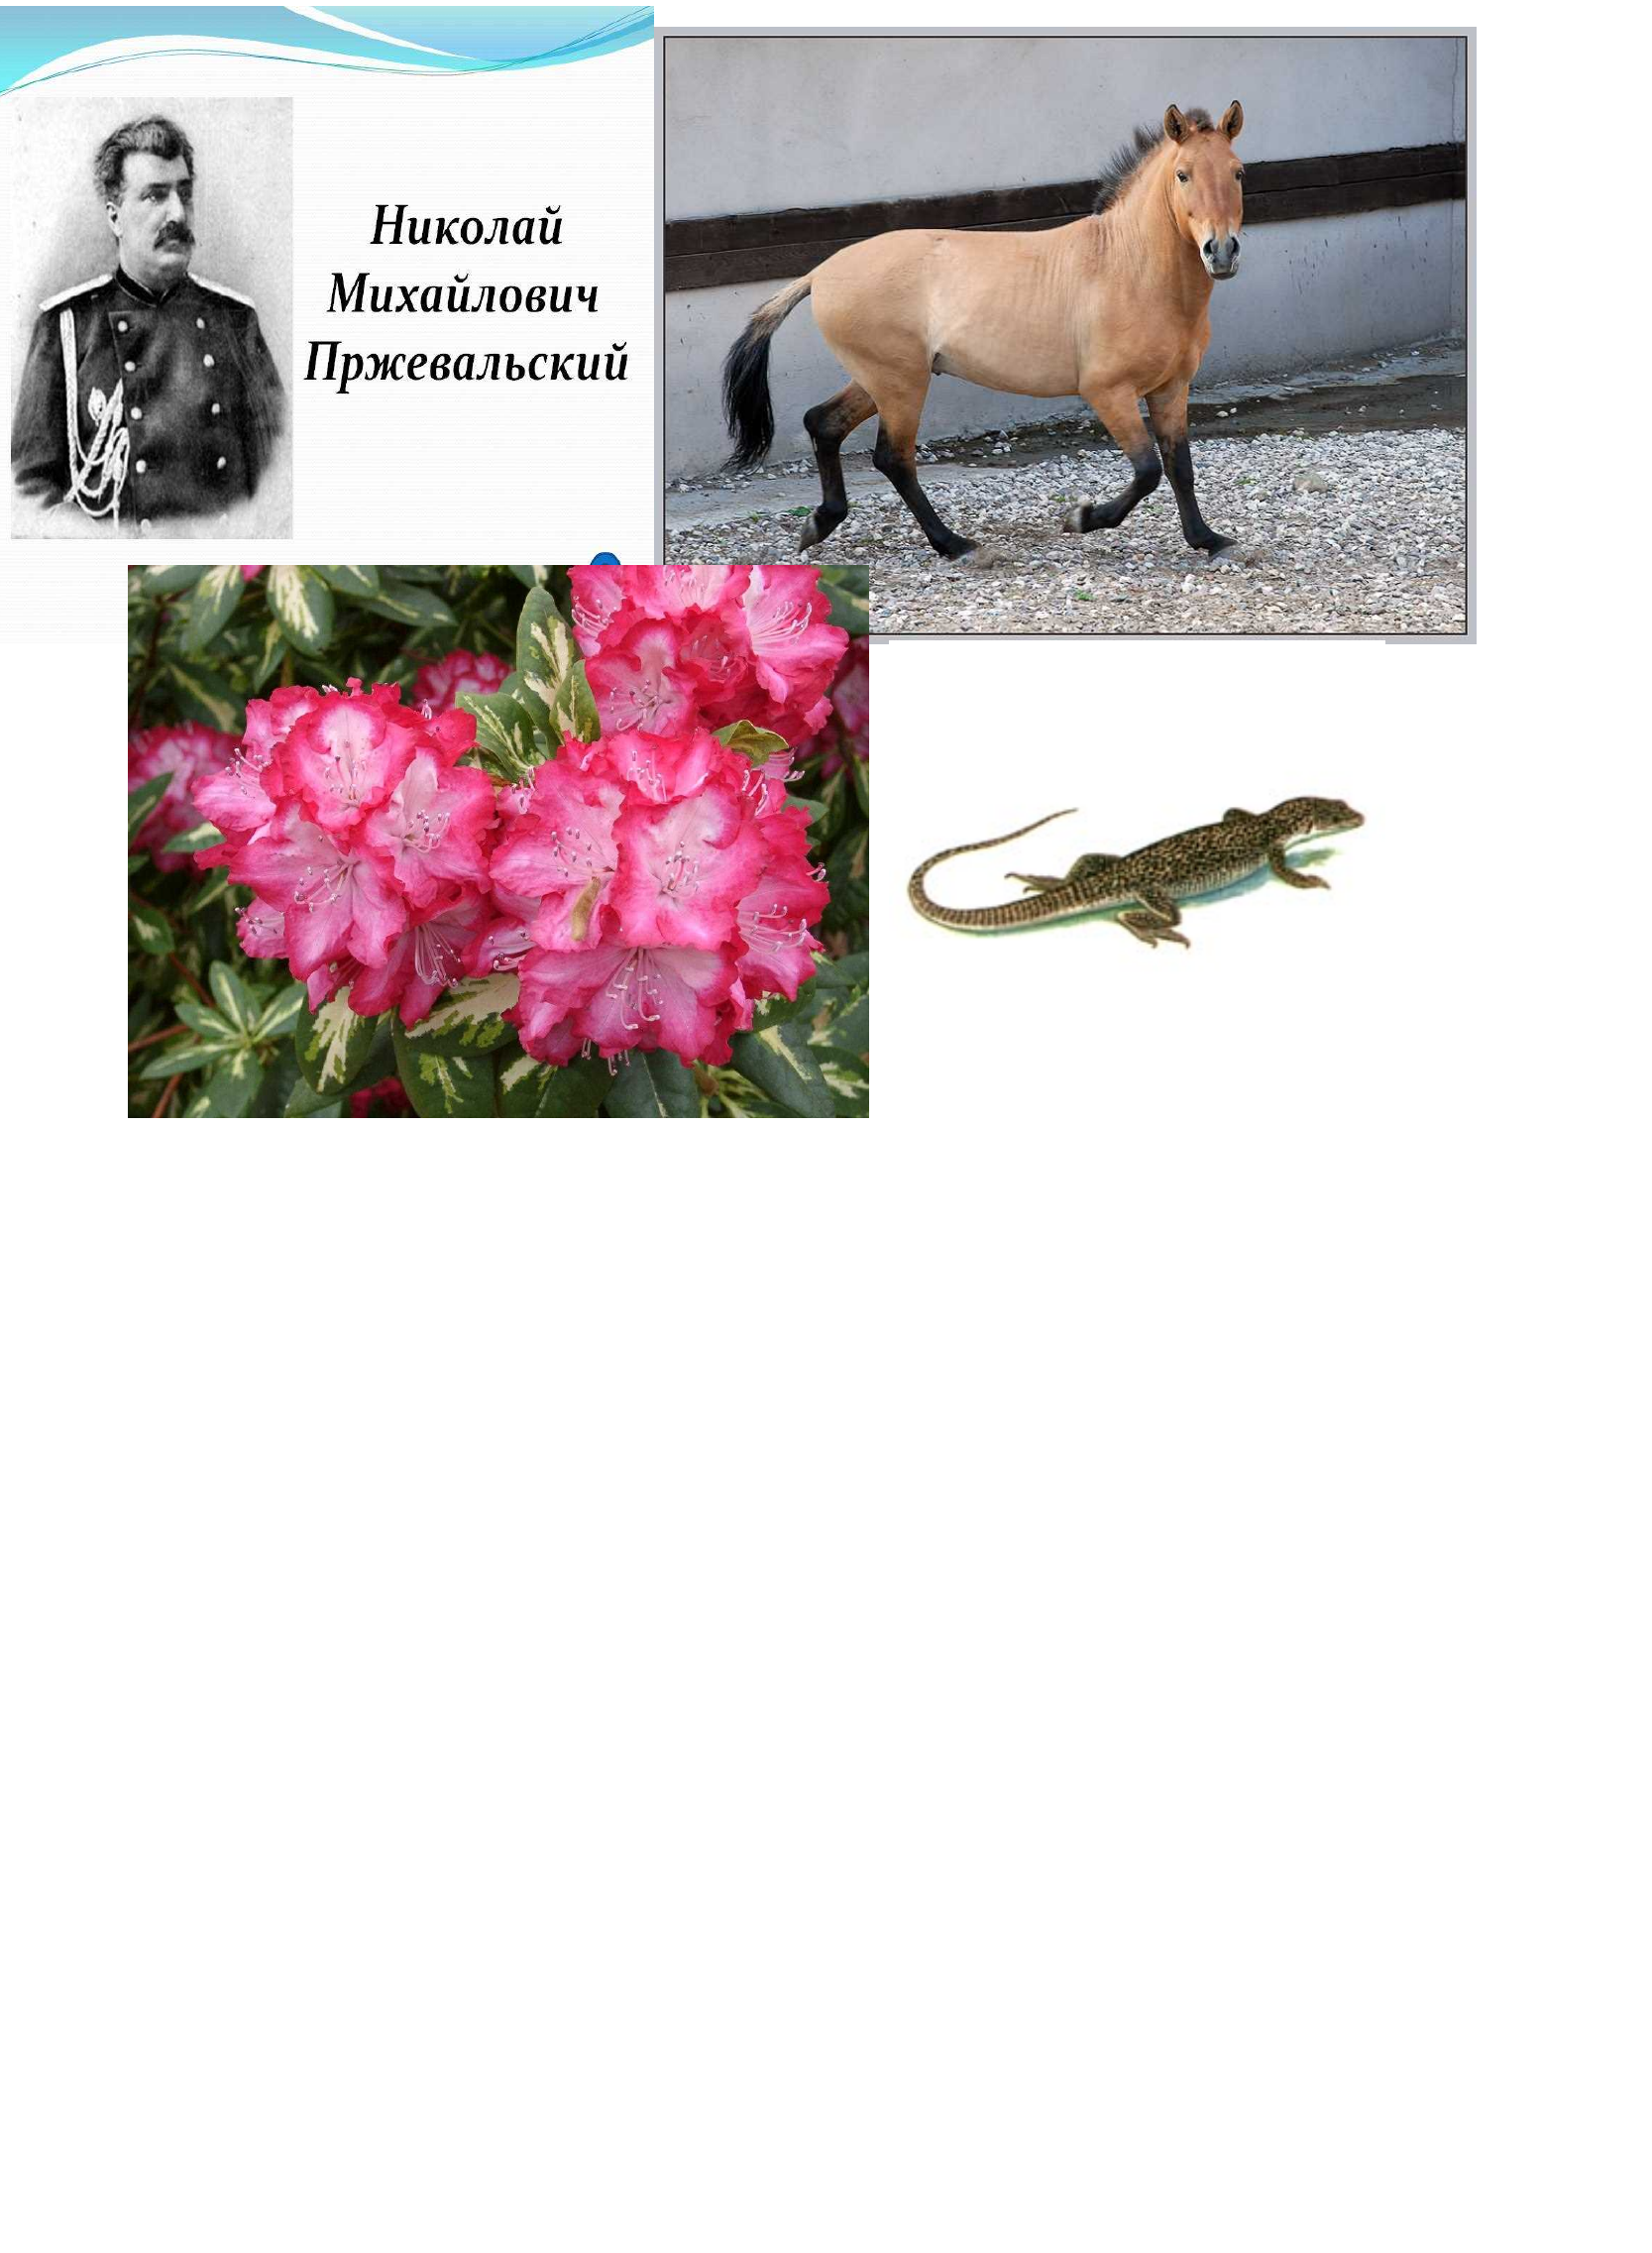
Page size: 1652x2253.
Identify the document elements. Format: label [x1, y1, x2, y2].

picture [0, 5, 1477, 1118]
